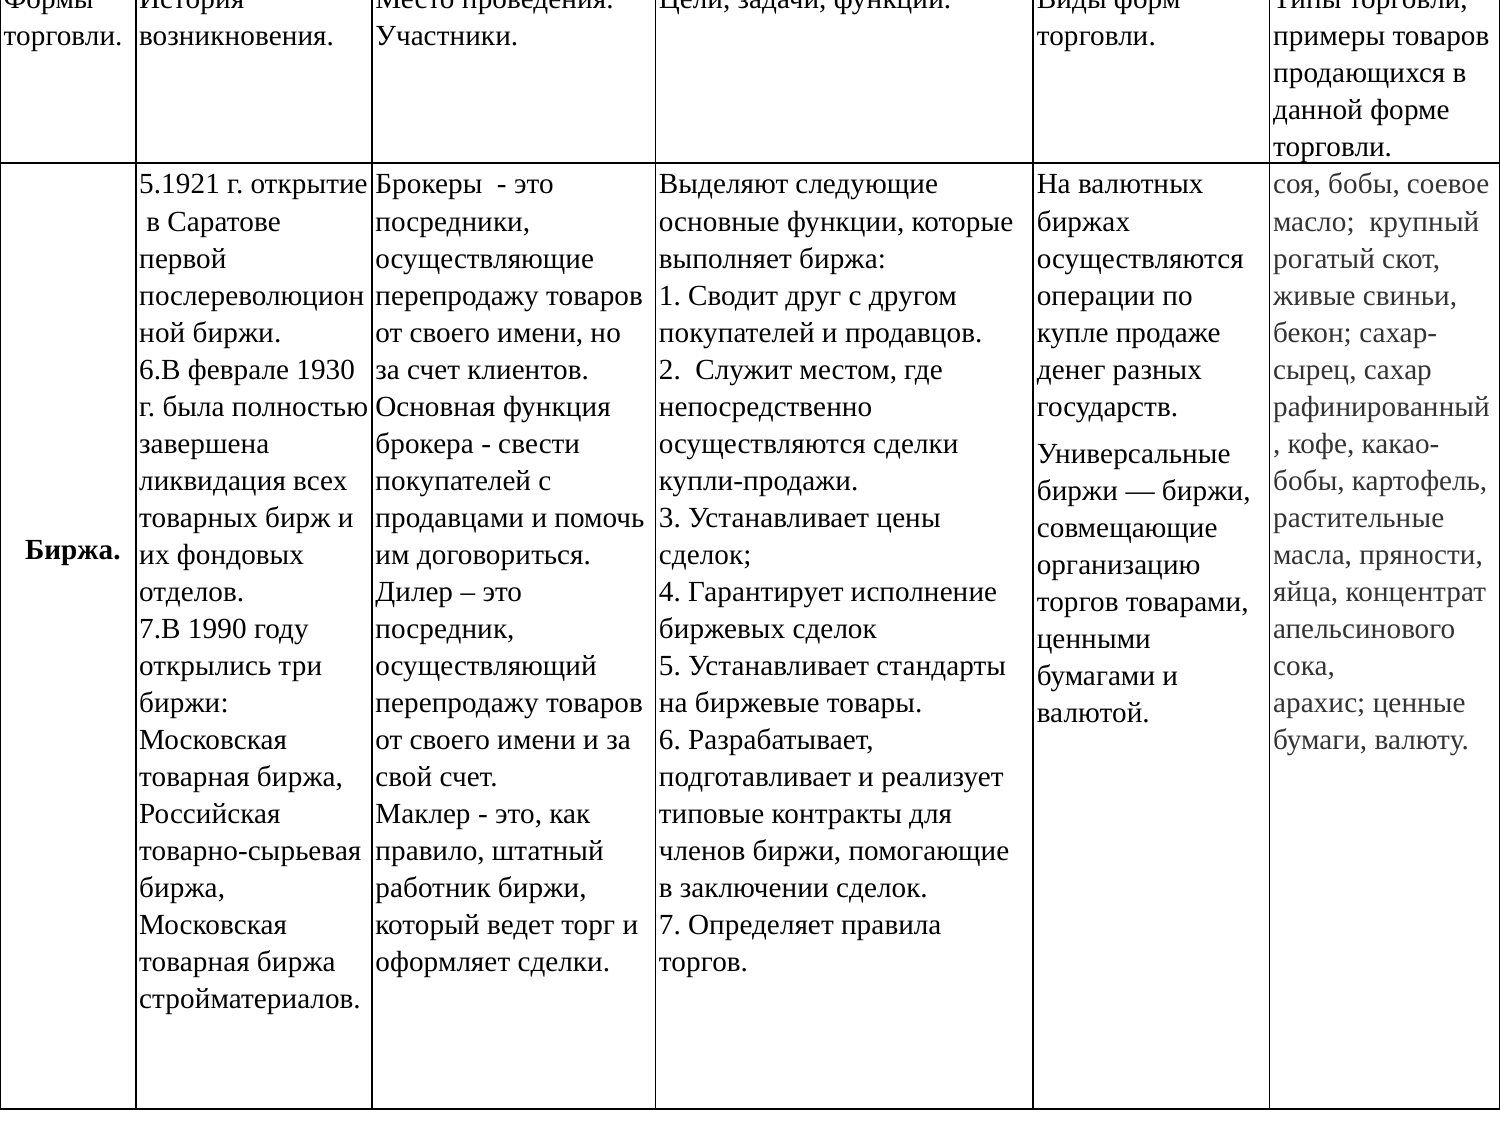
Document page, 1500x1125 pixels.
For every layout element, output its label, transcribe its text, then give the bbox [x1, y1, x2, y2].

table_cell Выделяют следующие основные функции, которые выполняет биржа: 1. Сводит друг с другом покупателей и продавцов. 2. Служит местом, где непосредственно осуществляются сделки купли-продажи. 3. Устанавливает цены сделок; 4. Гарантирует исполнение биржевых сделок 5. Устанавливает стандарты на биржевые товары. 6. Разрабатывает, подготавливает и реализует типовые контракты для членов биржи, помогающие в заключении сделок. 7. Определяет правила торгов. [656, 164, 1032, 1108]
table_header Формы торговли. [1, 0, 135, 162]
table_header Цели, задачи, функции. [656, 0, 1032, 162]
table_header Типы торговли, примеры товаров продающихся в данной форме торговли. [1270, 0, 1499, 162]
table_cell Биржа. [1, 164, 135, 1108]
table_header История возникновения. [137, 0, 371, 162]
table_header Виды форм торговли. [1034, 0, 1269, 162]
table_header Место проведения. Участники. [373, 0, 655, 162]
table_cell На валютных биржах осуществляются операции по купле продаже денег разных государств. Универсальные биржи — биржи, совмещающие организацию торгов товарами, ценными бумагами и валютой. [1034, 164, 1269, 1108]
table_cell соя, бобы, соевое масло; крупный рогатый скот, живые свиньи, бекон; сахар-сырец, сахар рафинированный, кофе, какао-бобы, картофель, растительные масла, пряности, яйца, концентрат апельсинового сока, арахис; ценные бумаги, валюту. [1270, 164, 1499, 1108]
table_cell Брокеры - это посредники, осуществляющие перепродажу товаров от своего имени, но за счет клиентов. Основная функция брокера - свести покупателей с продавцами и помочь им договориться. Дилер – это посредник, осуществляющий перепродажу товаров от своего имени и за свой счет. Маклер - это, как правило, штатный работник биржи, который ведет торг и оформляет сделки. [373, 164, 655, 1108]
table_cell 5.1921 г. открытие в Саратове первой послереволюционной биржи. 6.В феврале 1930 г. была полностью завершена ликвидация всех товарных бирж и их фондовых отделов. 7.В 1990 году открылись три биржи: Московская товарная биржа, Российская товарно-сырьевая биржа, Московская товарная биржа стройматериалов. [137, 164, 371, 1108]
